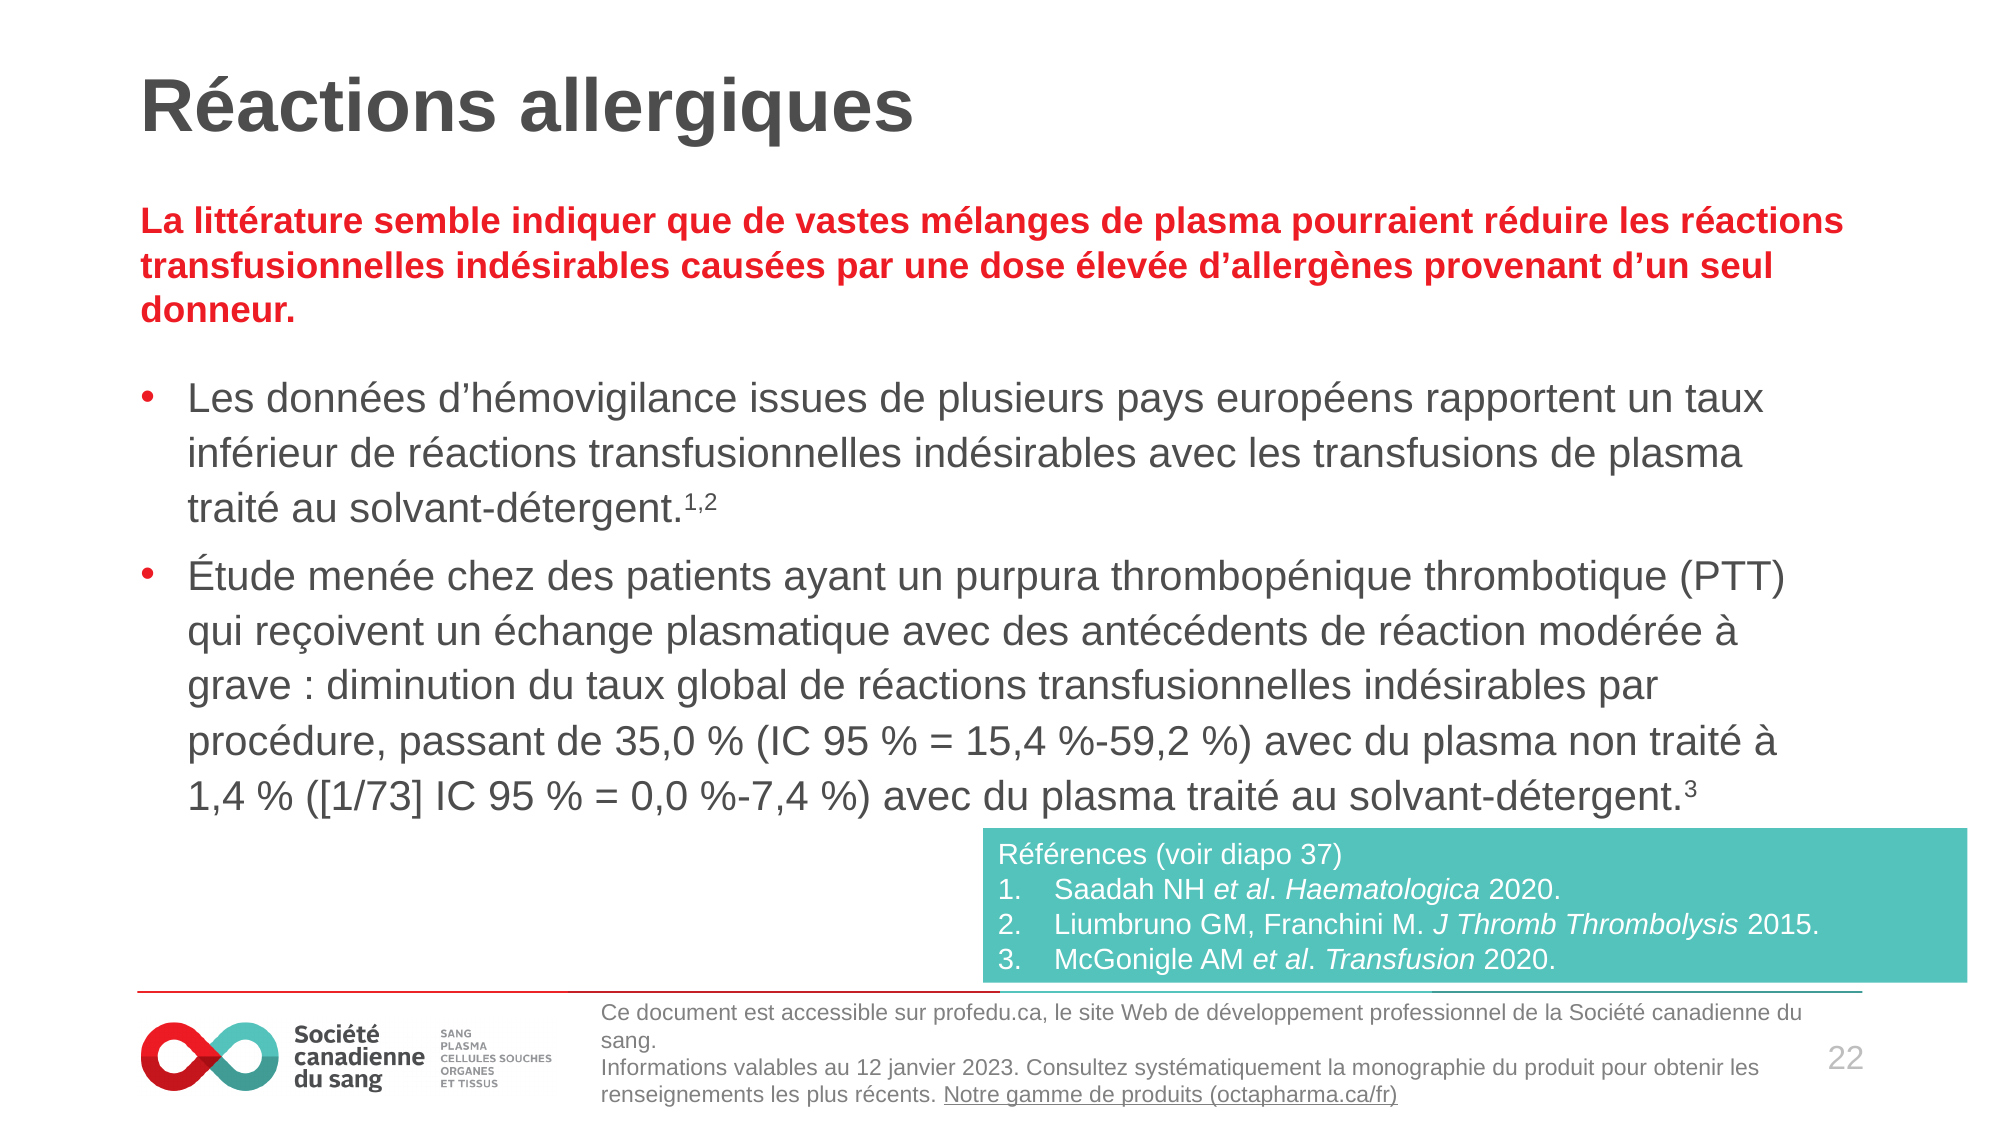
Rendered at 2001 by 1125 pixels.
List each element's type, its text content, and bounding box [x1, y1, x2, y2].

picture [132, 1018, 557, 1096]
text_box Ce document est accessible sur profedu.ca, le site Web de développement professionnel de la Société canadienne du sang. Informations valables au 12 janvier 2023. Consultez systématiquement la monographie du produit pour obtenir les renseignements les plus récents. Notre gamme de produits (octapharma.ca/fr) [586, 990, 1877, 1115]
list La littérature semble indiquer que de vastes mélanges de plasma pourraient réduire les réactions transfusionnelles indésirables causées par une dose élevée d’allergènes provenant d’un seul donneur. [125, 189, 1882, 338]
text_box Les données d’hémovigilance issues de plusieurs pays européens rapportent un taux inférieur de réactions transfusionnelles indésirables avec les transfusions de plasma traité au solvant-détergent.1,2 Étude menée chez des patients ayant un purpura thrombopénique thrombotique (PTT) qui reçoivent un échange plasmatique avec des antécédents de réaction modérée à grave : diminution du taux global de réactions transfusionnelles indésirables par procédure, passant de 35,0 % (IC 95 % = 15,4 %-59,2 %) avec du plasma non traité à 1,4 % ([1/73] IC 95 % = 0,0 %-7,4 %) avec du plasma traité au solvant-détergent.3 [125, 358, 1841, 871]
text_box Références (voir diapo 37) Saadah NH et al. Haematologica 2020. Liumbruno GM, Franchini M. J Thromb Thrombolysis 2015. McGonigle AM et al. Transfusion 2020. [983, 828, 1968, 983]
title Réactions allergiques [125, 0, 1863, 155]
